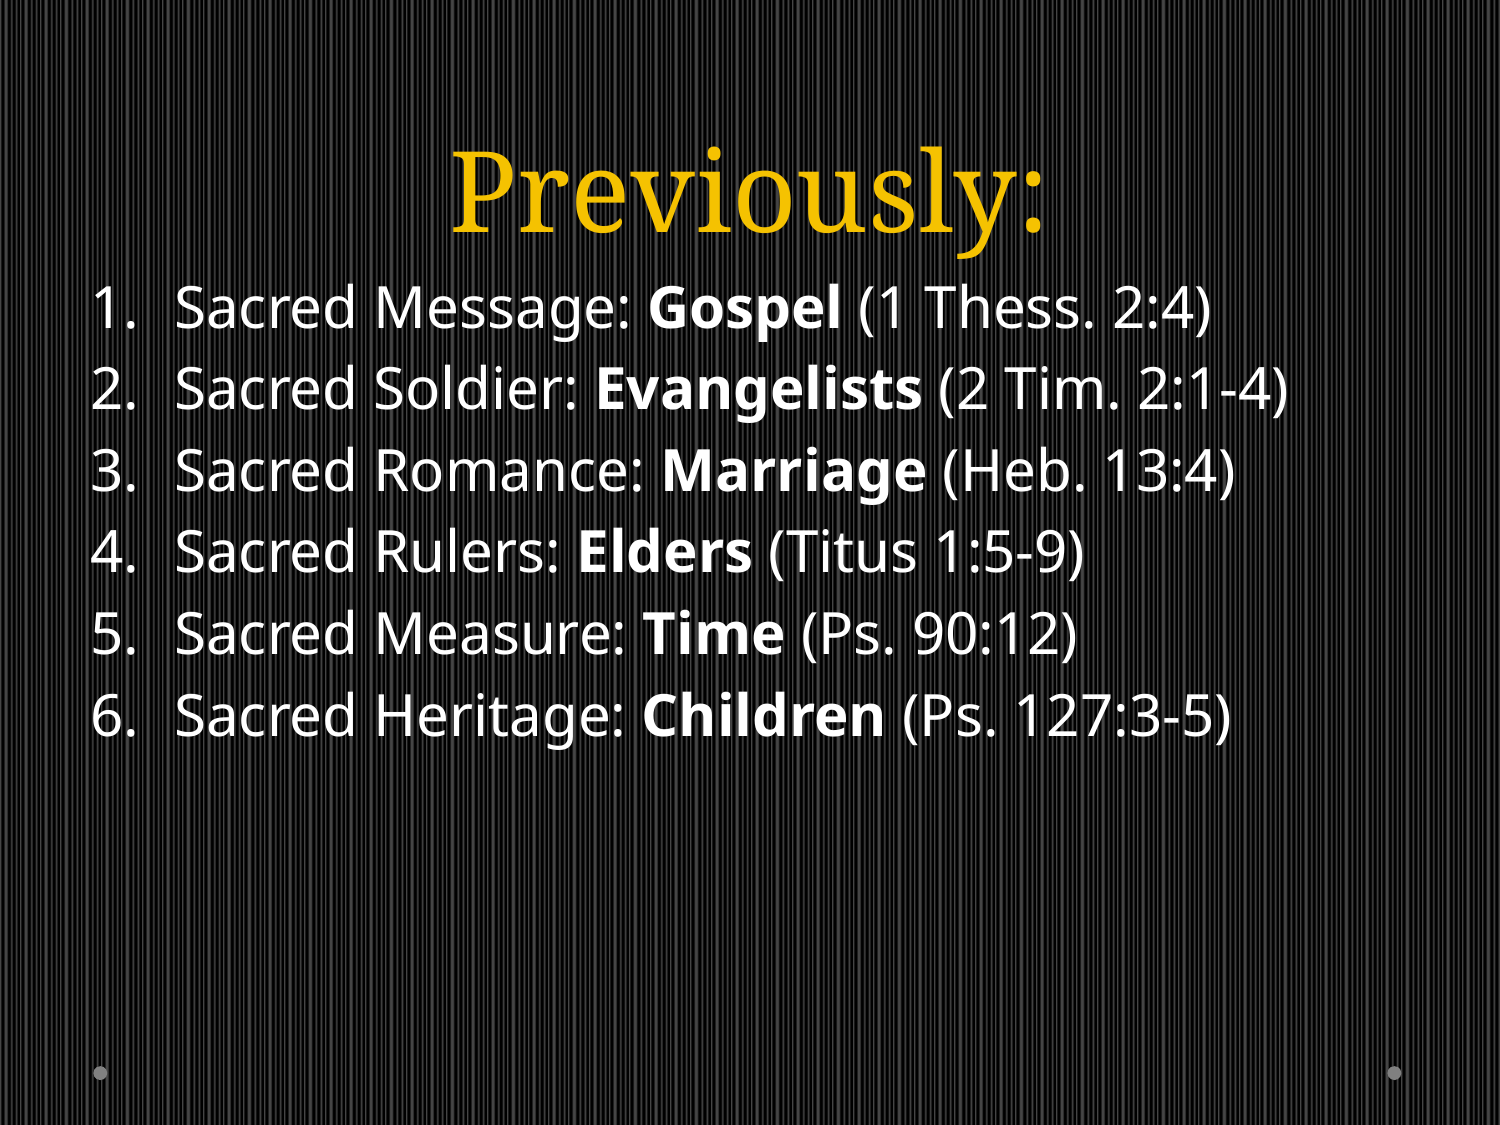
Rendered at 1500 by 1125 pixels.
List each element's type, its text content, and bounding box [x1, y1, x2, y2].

list Sacred Message: Gospel (1 Thess. 2:4) Sacred Soldier: Evangelists (2 Tim. 2:1-4) Sacred Romance: Marriage (Heb. 13:4) Sacred Rulers: Elders (Titus 1:5-9) Sacred Measure: Time (Ps. 90:12) Sacred Heritage: Children (Ps. 127:3-5) [75, 262, 1425, 1005]
title Previously: [75, 0, 1425, 262]
